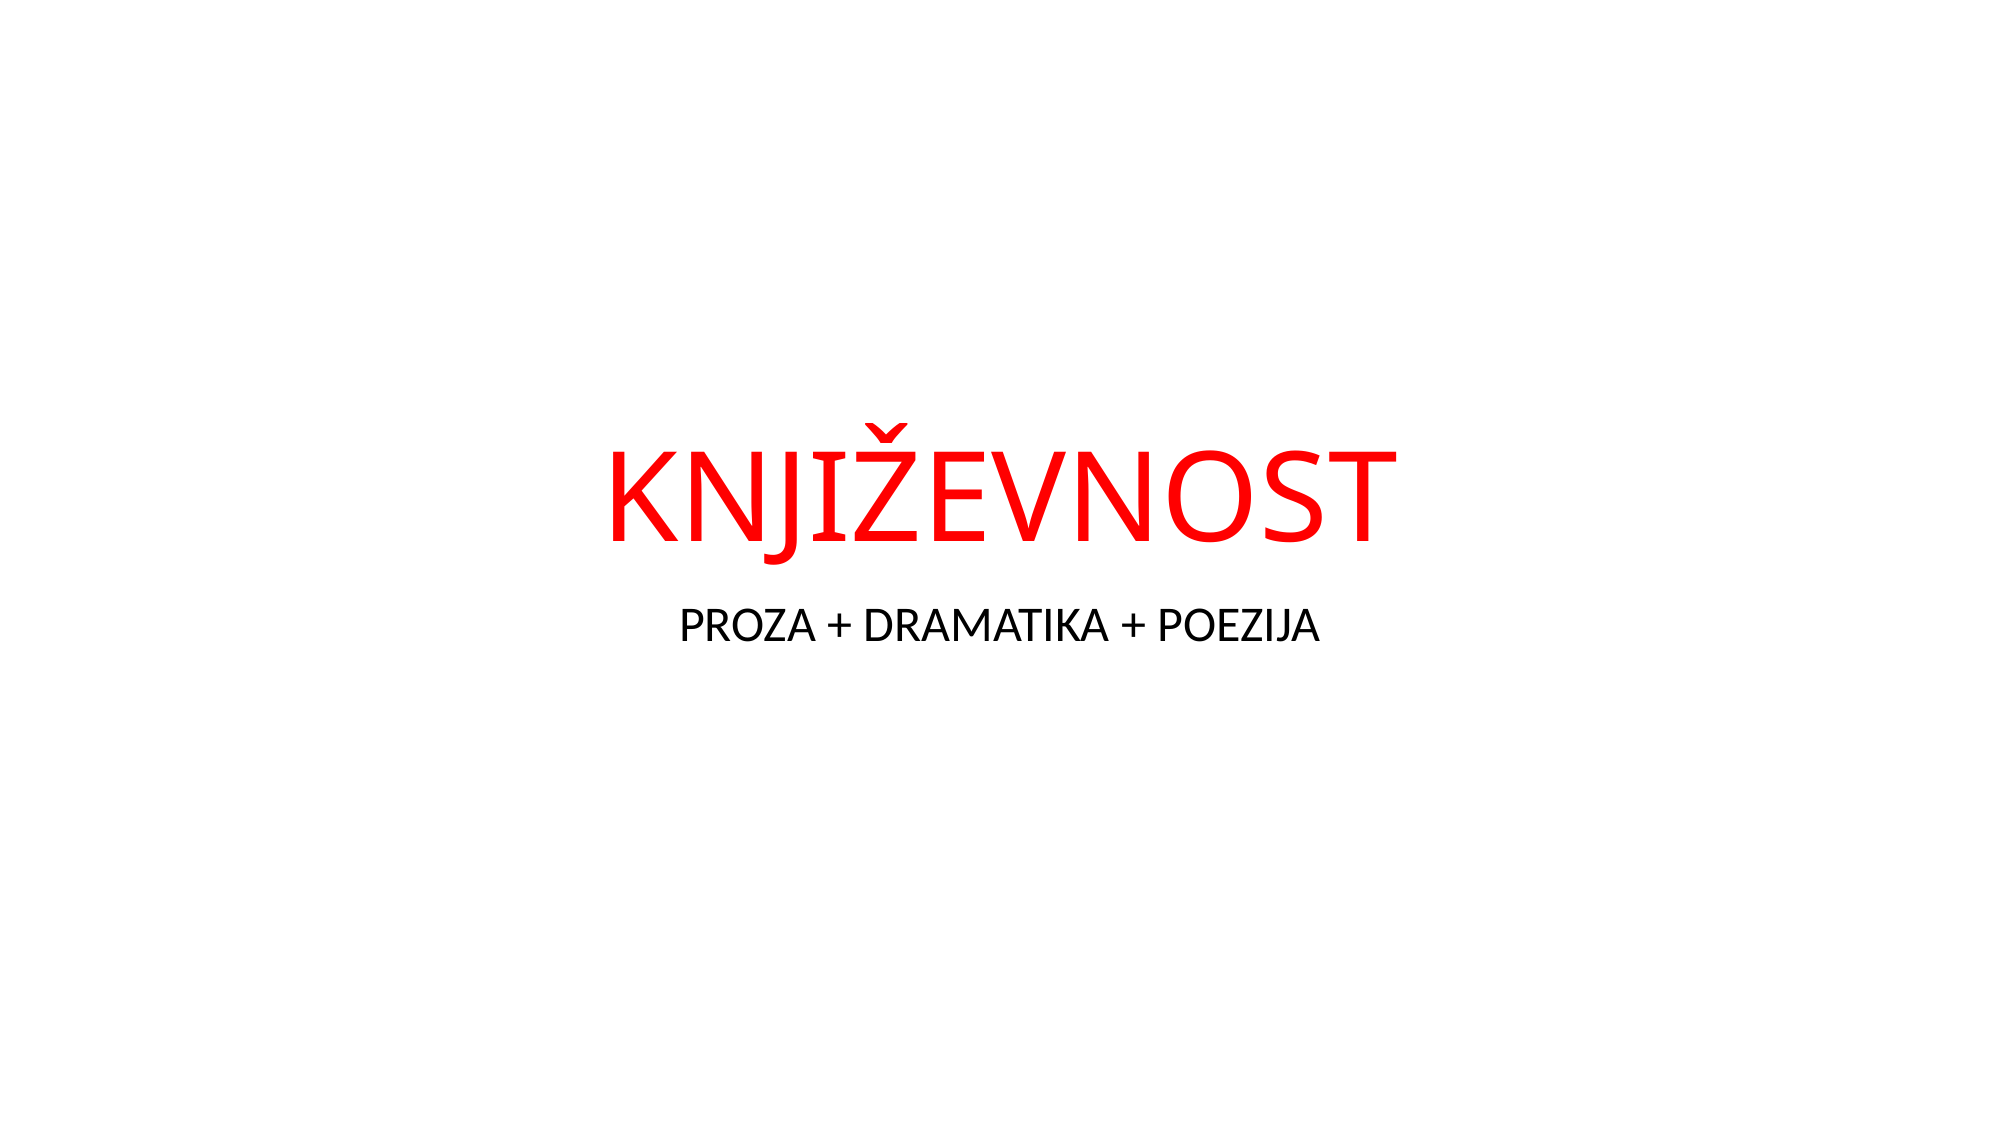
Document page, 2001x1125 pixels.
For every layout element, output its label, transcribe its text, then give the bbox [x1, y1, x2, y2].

subtitle PROZA + DRAMATIKA + POEZIJA [249, 590, 1750, 863]
title KNJIŽEVNOST [249, 184, 1750, 576]
